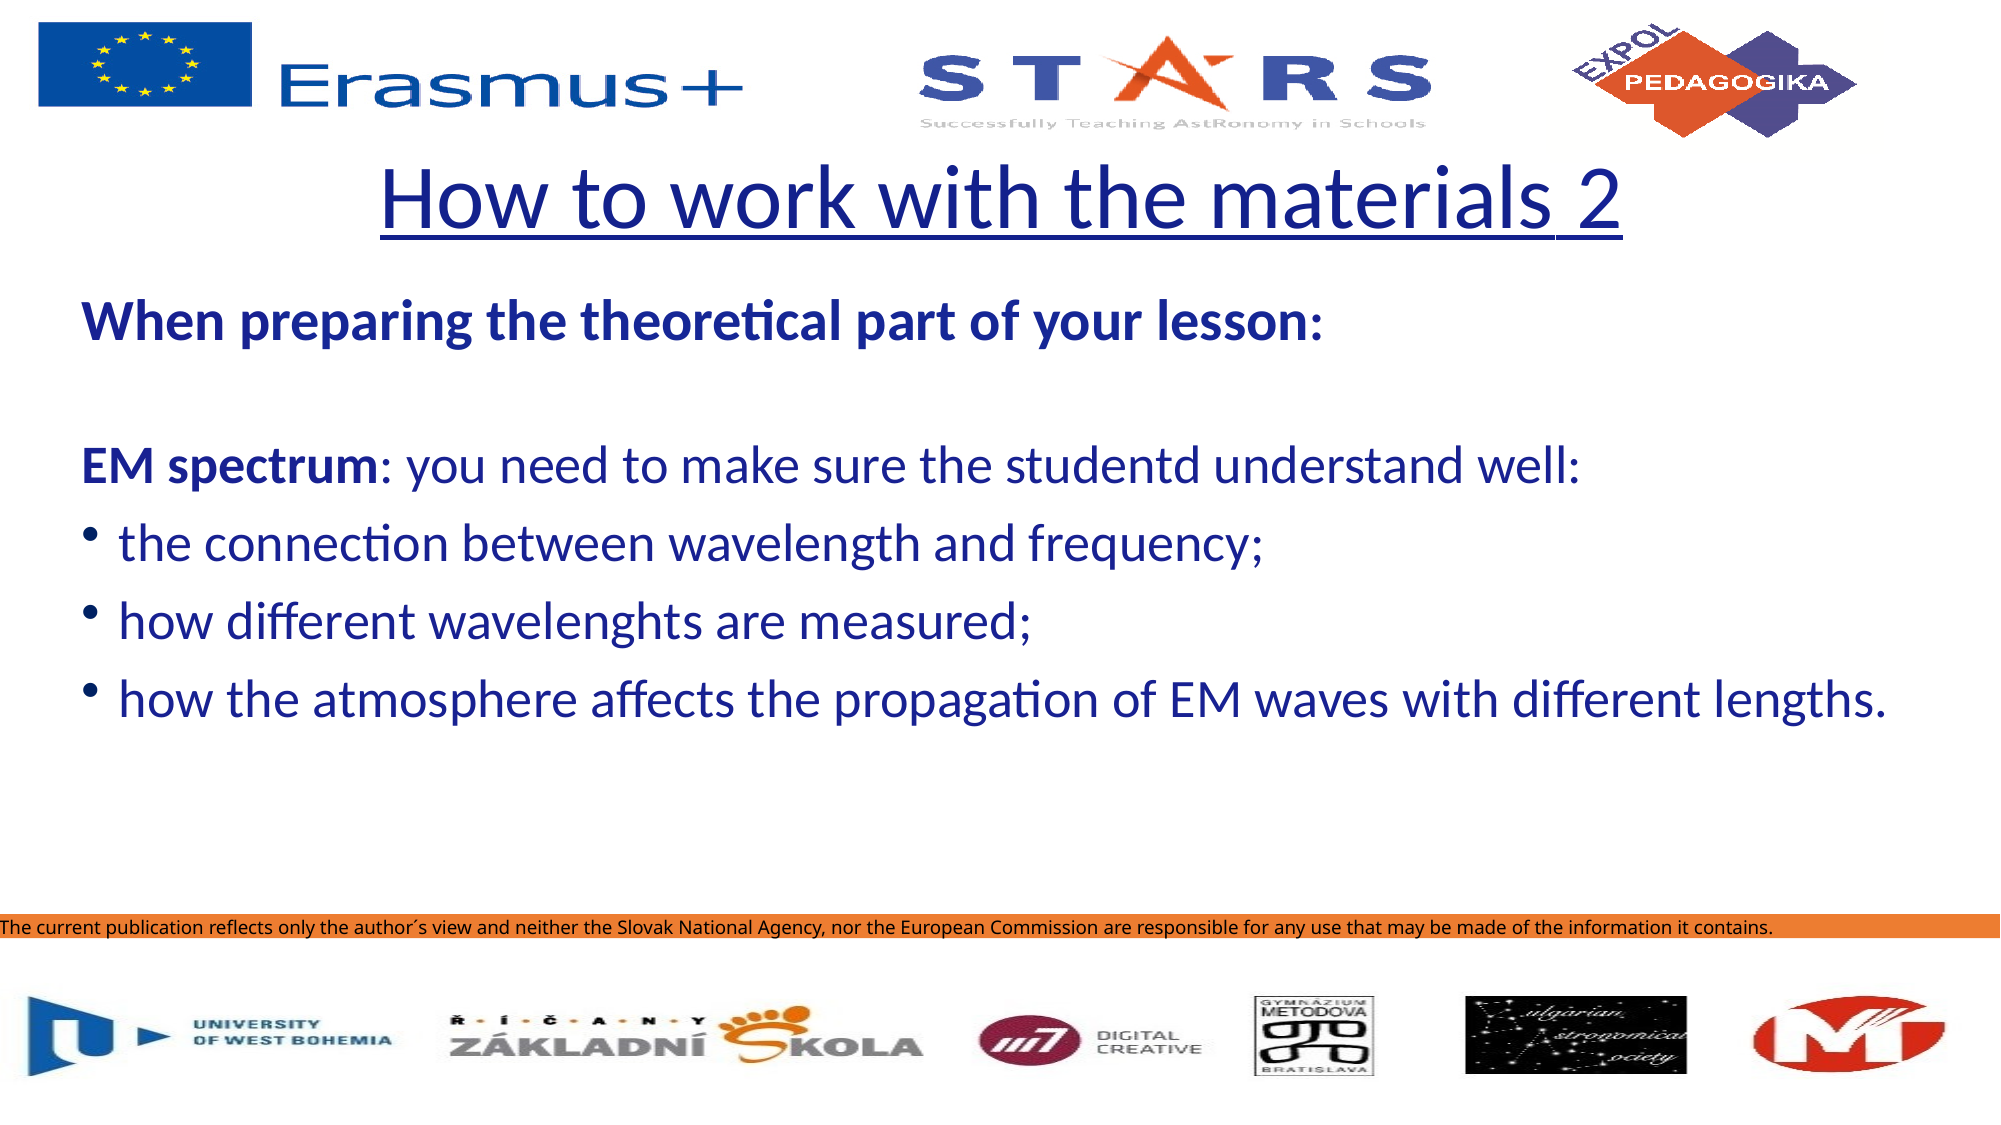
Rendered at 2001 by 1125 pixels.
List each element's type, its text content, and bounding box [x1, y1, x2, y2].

picture [0, 0, 2000, 173]
text_box The current publication reflects only the author´s view and neither the Slovak National Agency, nor the European Commission are responsible for any use that may be made of the information it contains. [0, 914, 2000, 939]
picture [0, 951, 2000, 1125]
text_box How to work with the materials 2 [42, 173, 1960, 248]
text_box When preparing the theoretical part of your lesson: EM spectrum: you need to make sure the studentd understand well: the connection between wavelength and frequency; how different wavelenghts are measured; how the atmosphere affects the propagation of EM waves with different lengths. [81, 281, 1919, 794]
